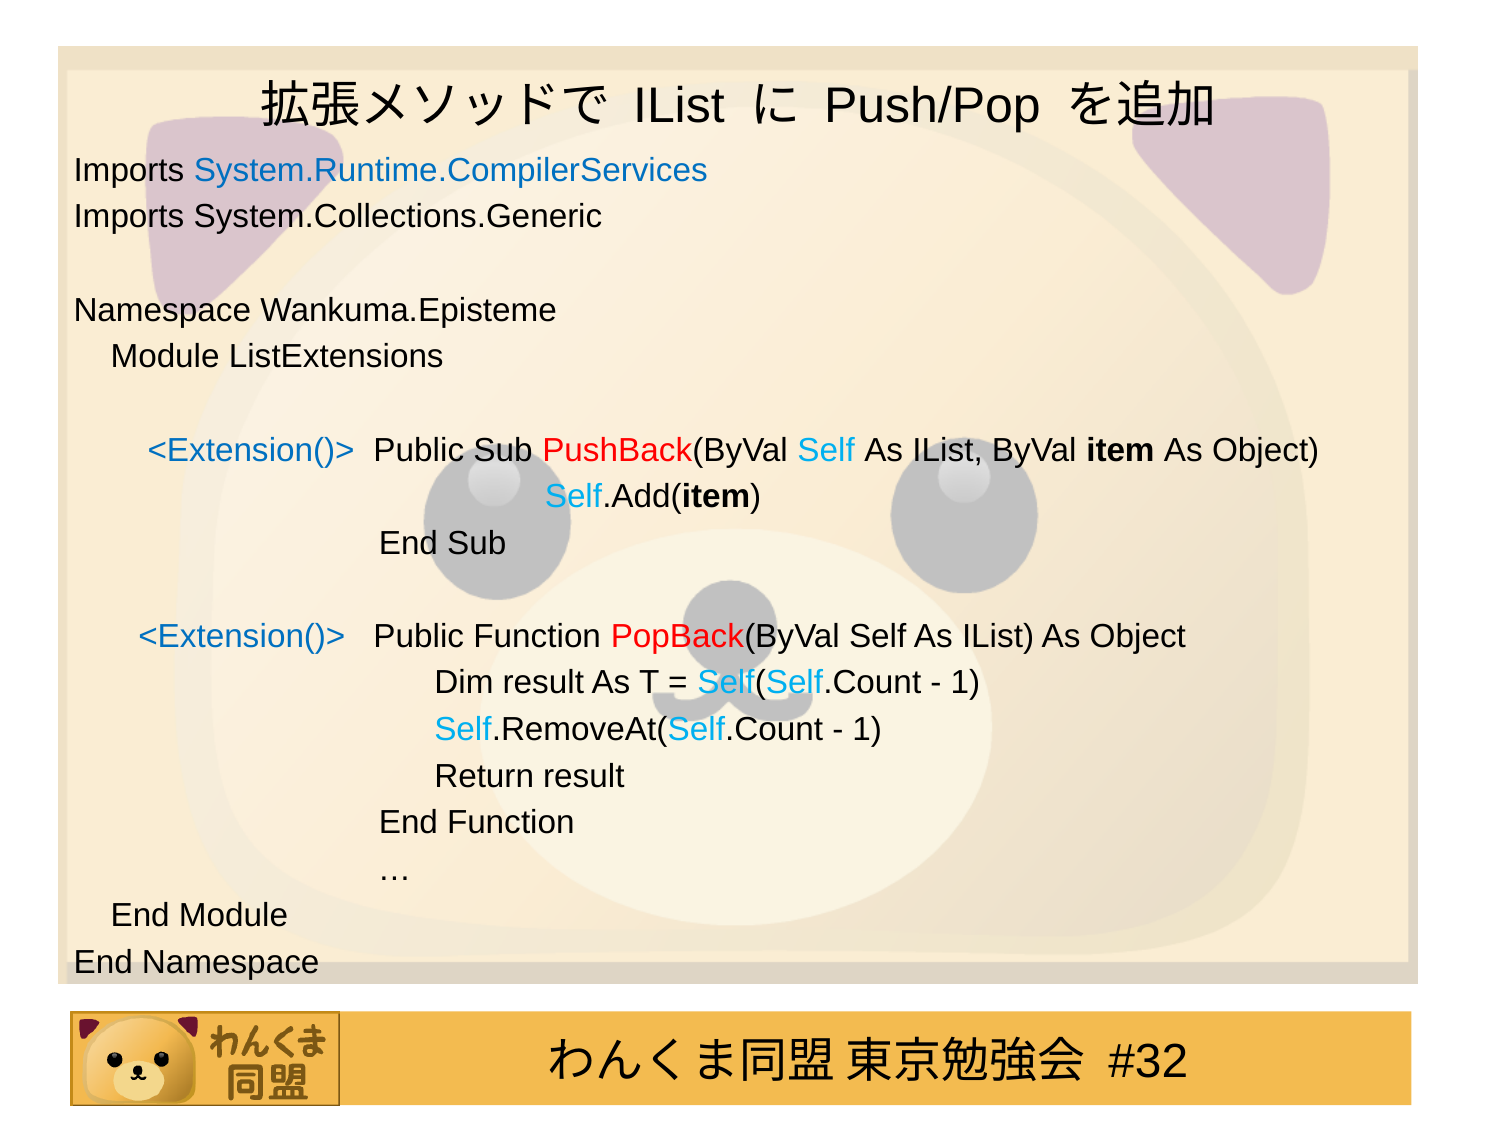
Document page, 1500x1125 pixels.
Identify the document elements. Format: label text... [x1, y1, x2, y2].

title 拡張メソッドで IList に Push/Pop を追加 [58, 44, 1419, 162]
picture [70, 1011, 340, 1106]
list Imports System.Runtime.CompilerServices Imports System.Collections.Generic Namespace Wankuma.Episteme Module ListExtensions <Extension()> Public Sub PushBack(ByVal Self As IList, ByVal item As Object) Self.Add(item) End Sub <Extension()> Public Function PopBack(ByVal Self As IList) As Object Dim result As T = Self(Self.Count - 1) Self.RemoveAt(Self.Count - 1) Return result End Function … End Module End Namespace [58, 162, 1419, 953]
picture [58, 953, 1418, 984]
